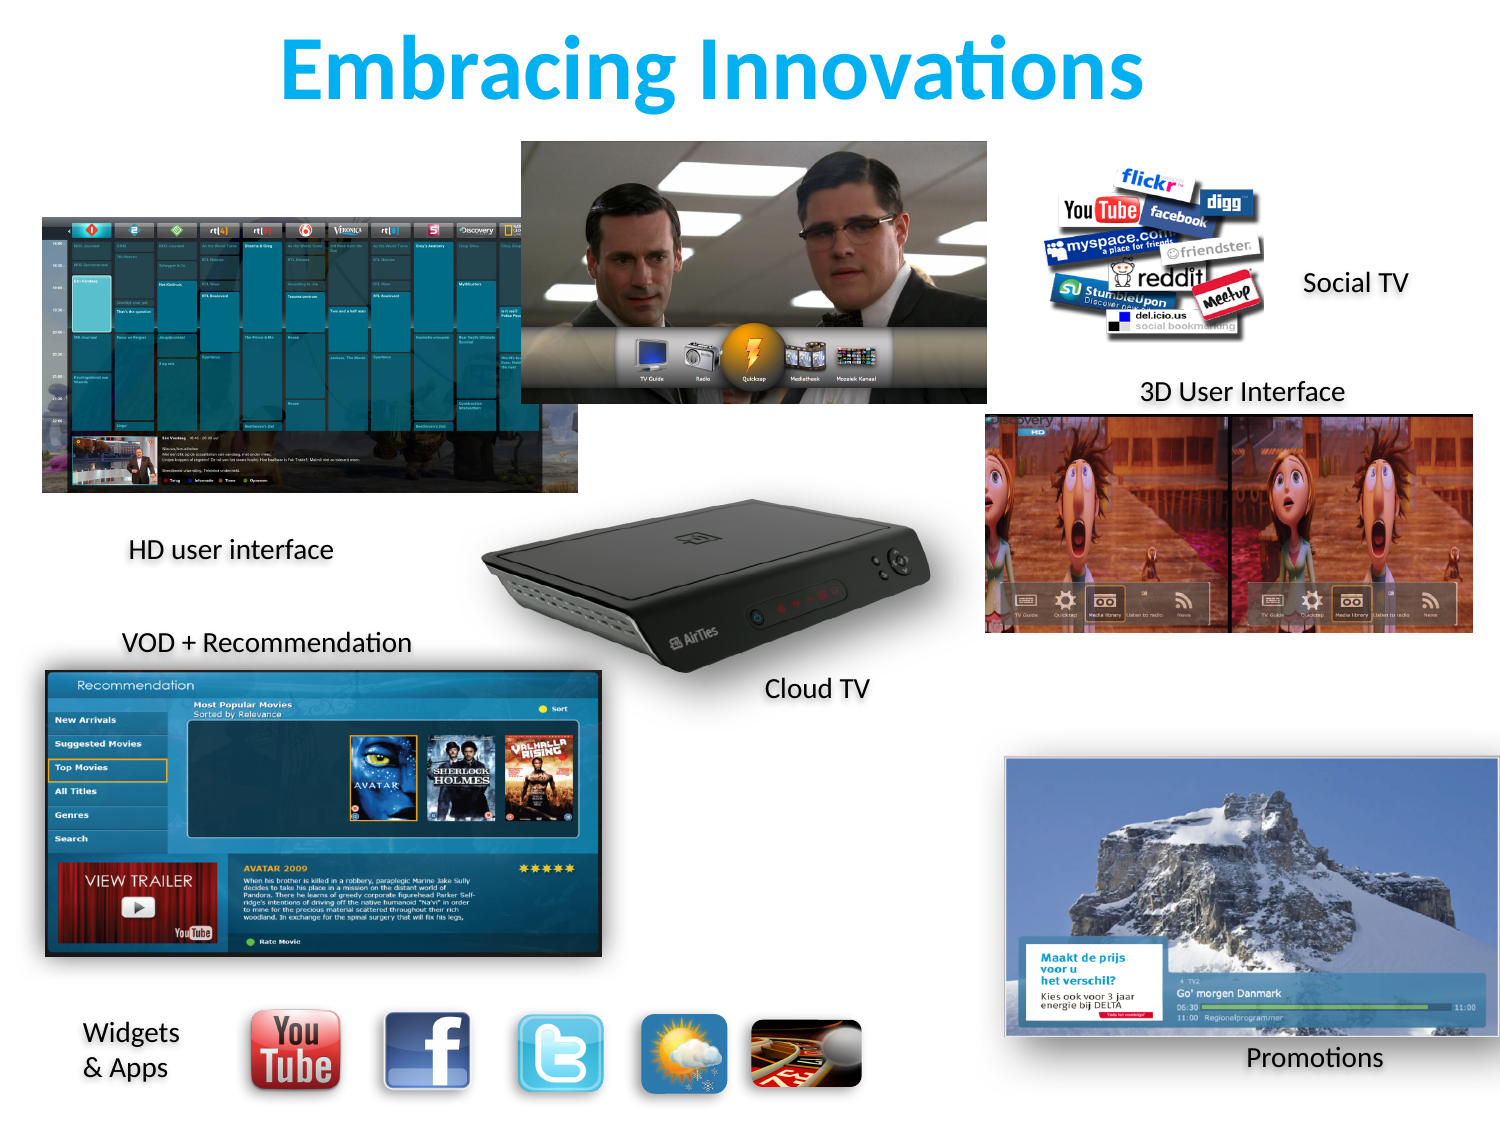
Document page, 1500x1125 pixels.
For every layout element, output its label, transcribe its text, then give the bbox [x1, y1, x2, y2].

text_box Social TV [1288, 255, 1471, 306]
text_box 3D User Interface [1124, 364, 1387, 413]
picture [517, 1014, 605, 1093]
picture [382, 1009, 473, 1092]
picture [751, 1019, 862, 1088]
text_box Widgets & Apps [68, 1005, 331, 1091]
picture [1004, 755, 1500, 1037]
picture [42, 141, 987, 957]
picture [984, 414, 1473, 633]
text_box Promotions [1231, 1045, 1446, 1081]
text_box Cloud TV [749, 662, 964, 713]
text_box VOD + Recommendation [107, 615, 457, 666]
picture [1042, 159, 1264, 343]
picture [247, 1007, 345, 1095]
picture [641, 1013, 728, 1094]
text_box Embracing Innovations [37, 0, 1388, 188]
text_box HD user interface [113, 522, 388, 573]
